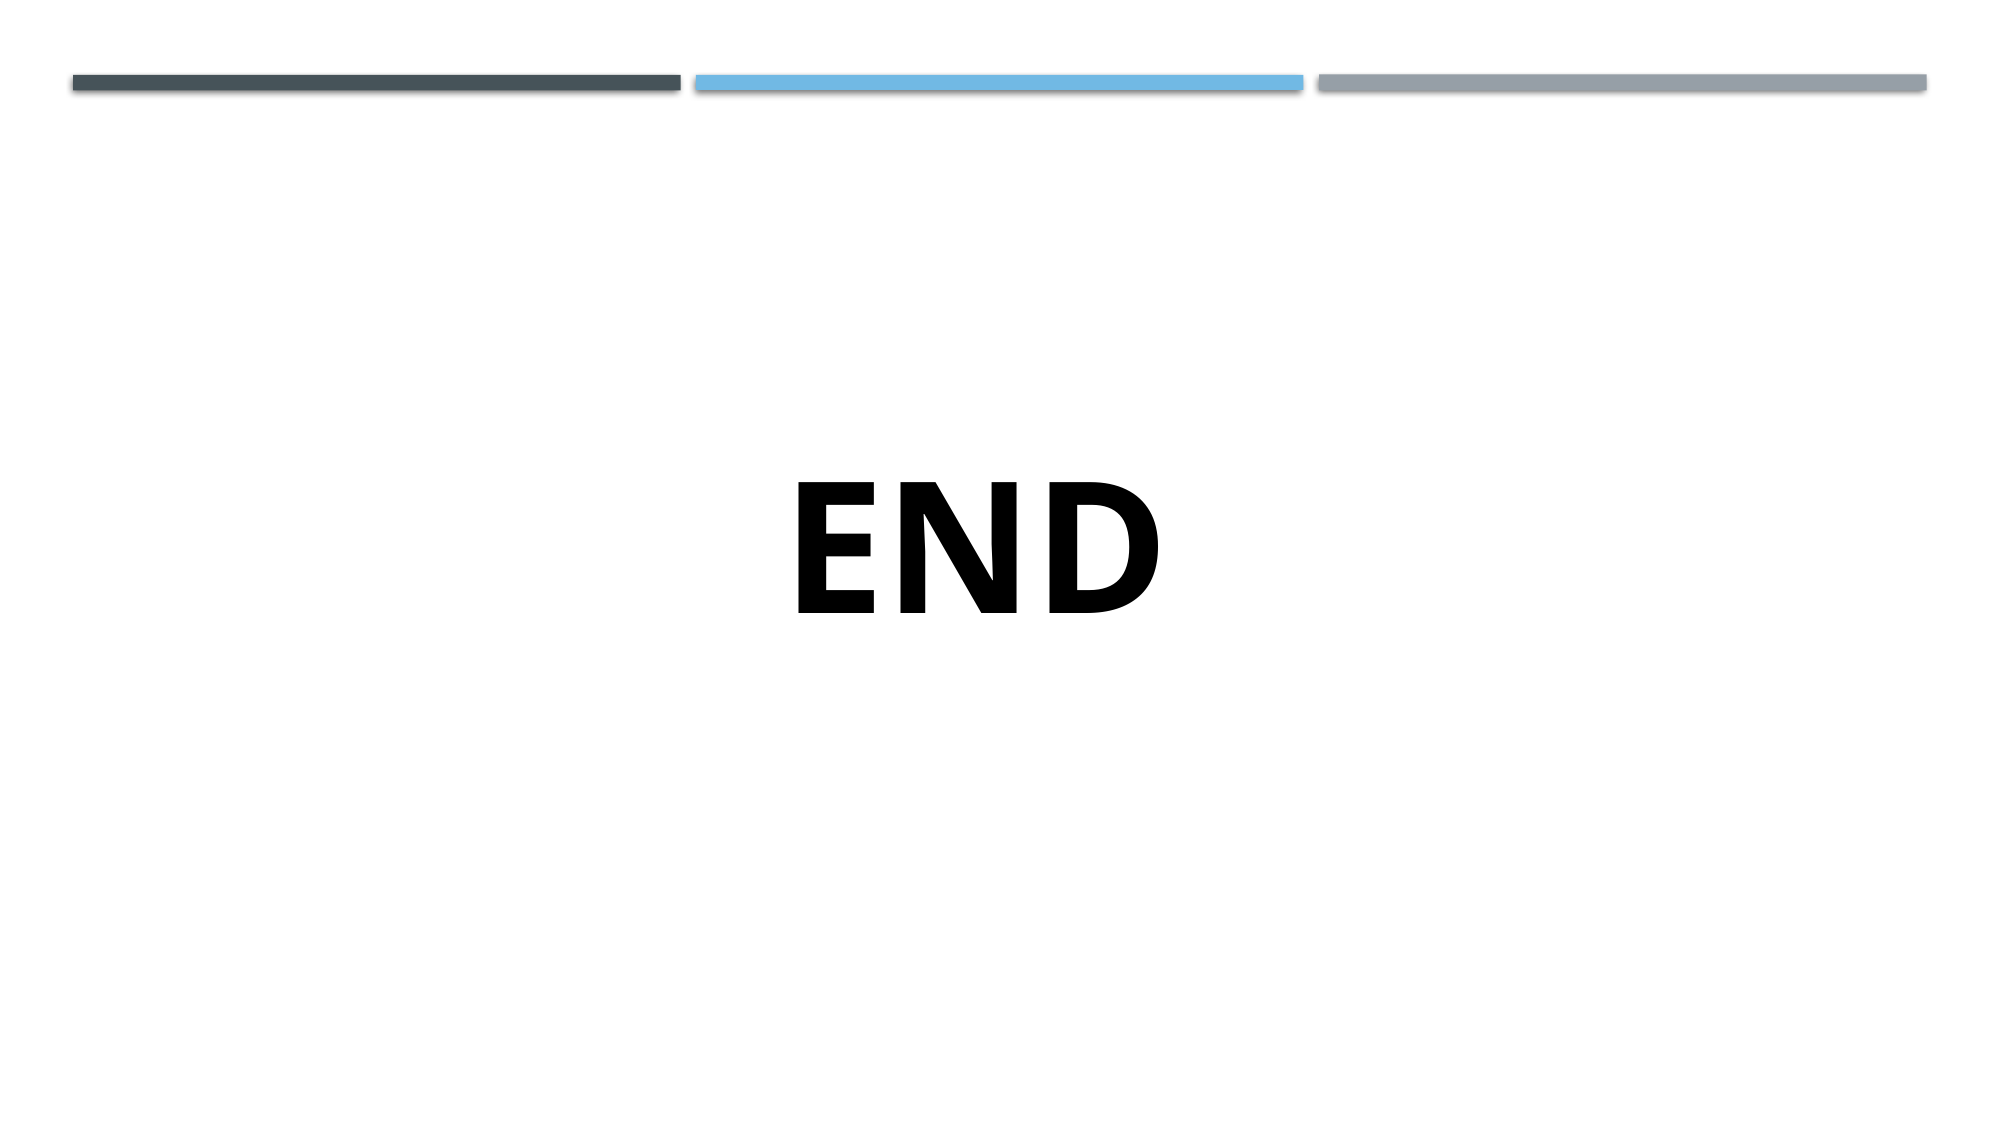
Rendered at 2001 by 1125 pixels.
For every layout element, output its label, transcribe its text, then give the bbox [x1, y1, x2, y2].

text_box END [532, 423, 1419, 658]
